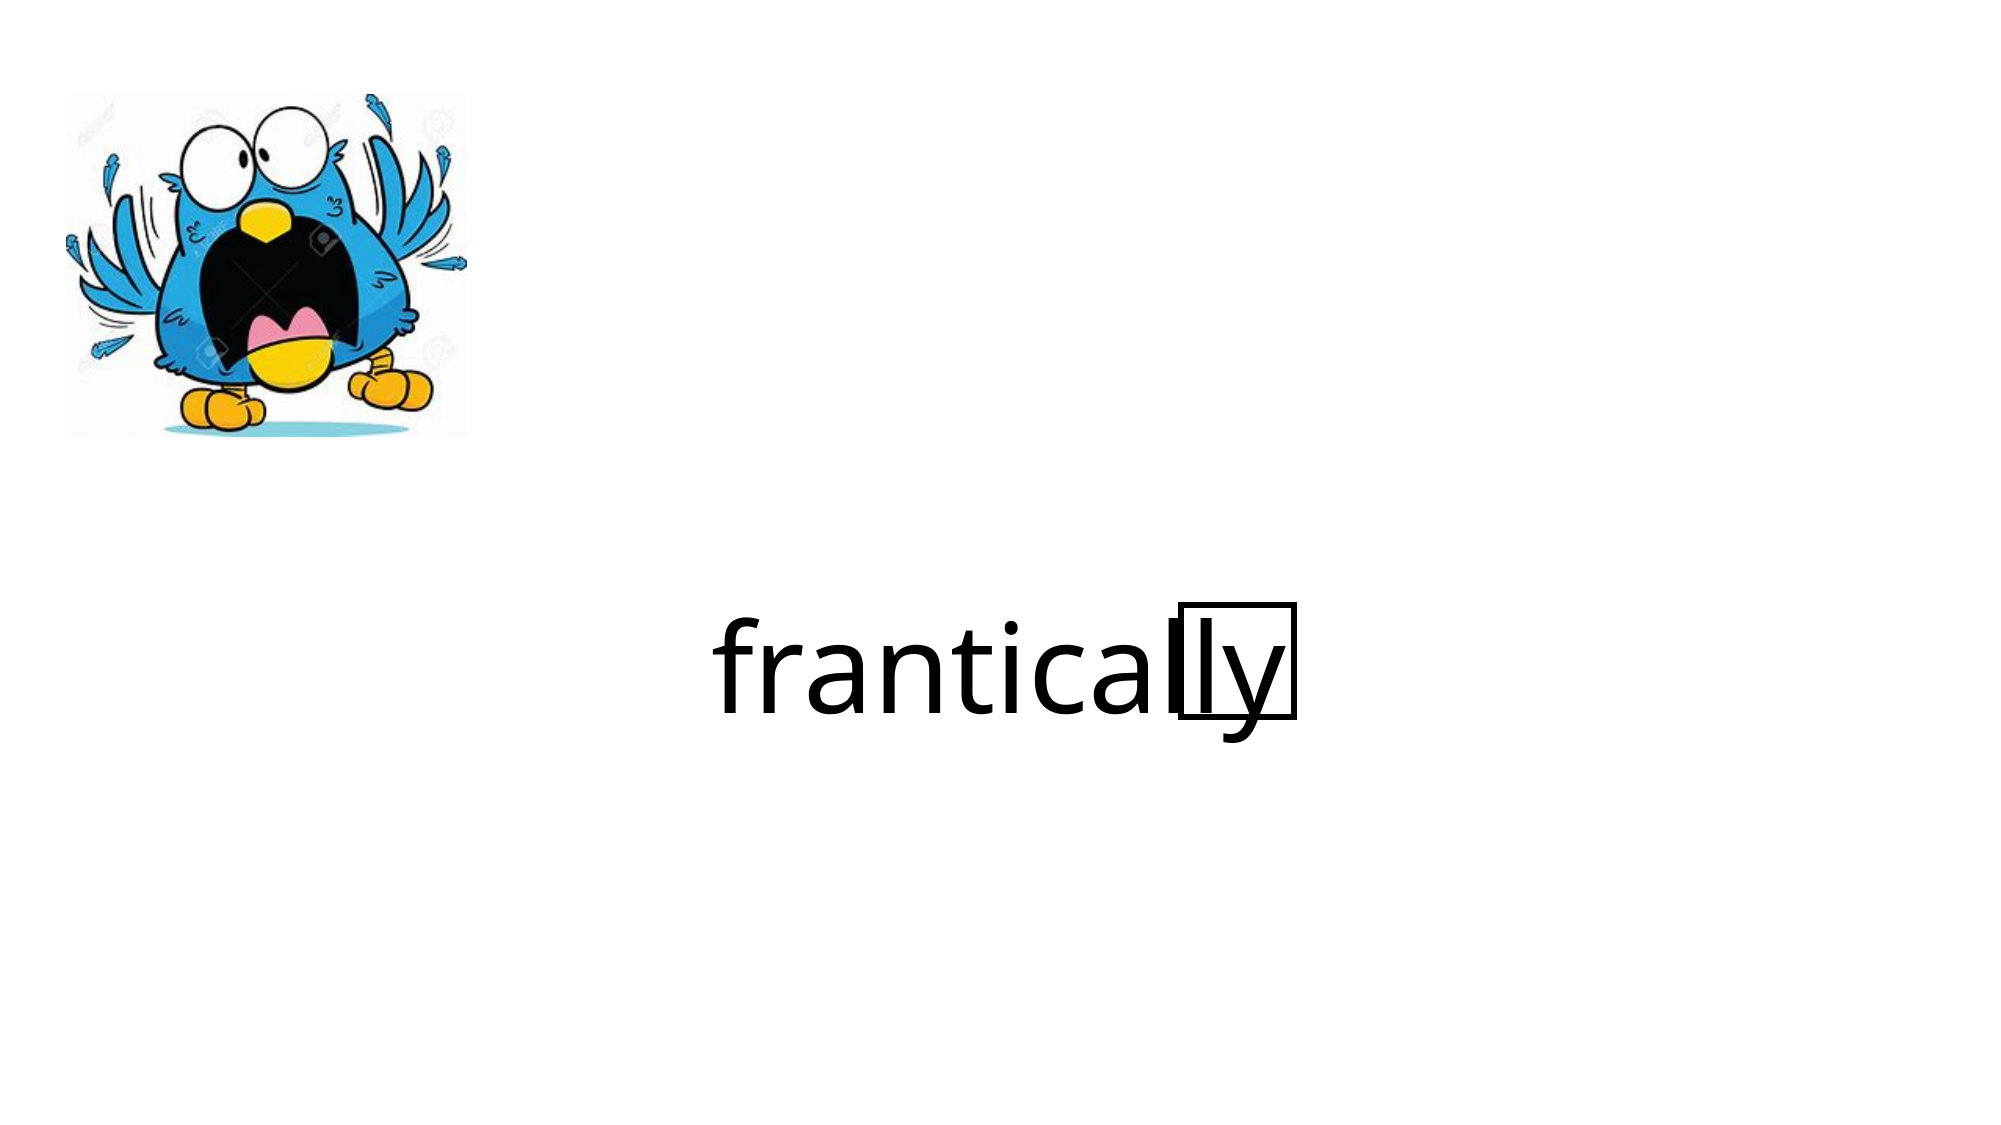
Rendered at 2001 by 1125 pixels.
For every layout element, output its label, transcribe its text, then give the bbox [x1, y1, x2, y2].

text_box [1180, 604, 1295, 718]
picture [66, 93, 467, 437]
title frantically [136, 505, 1862, 749]
